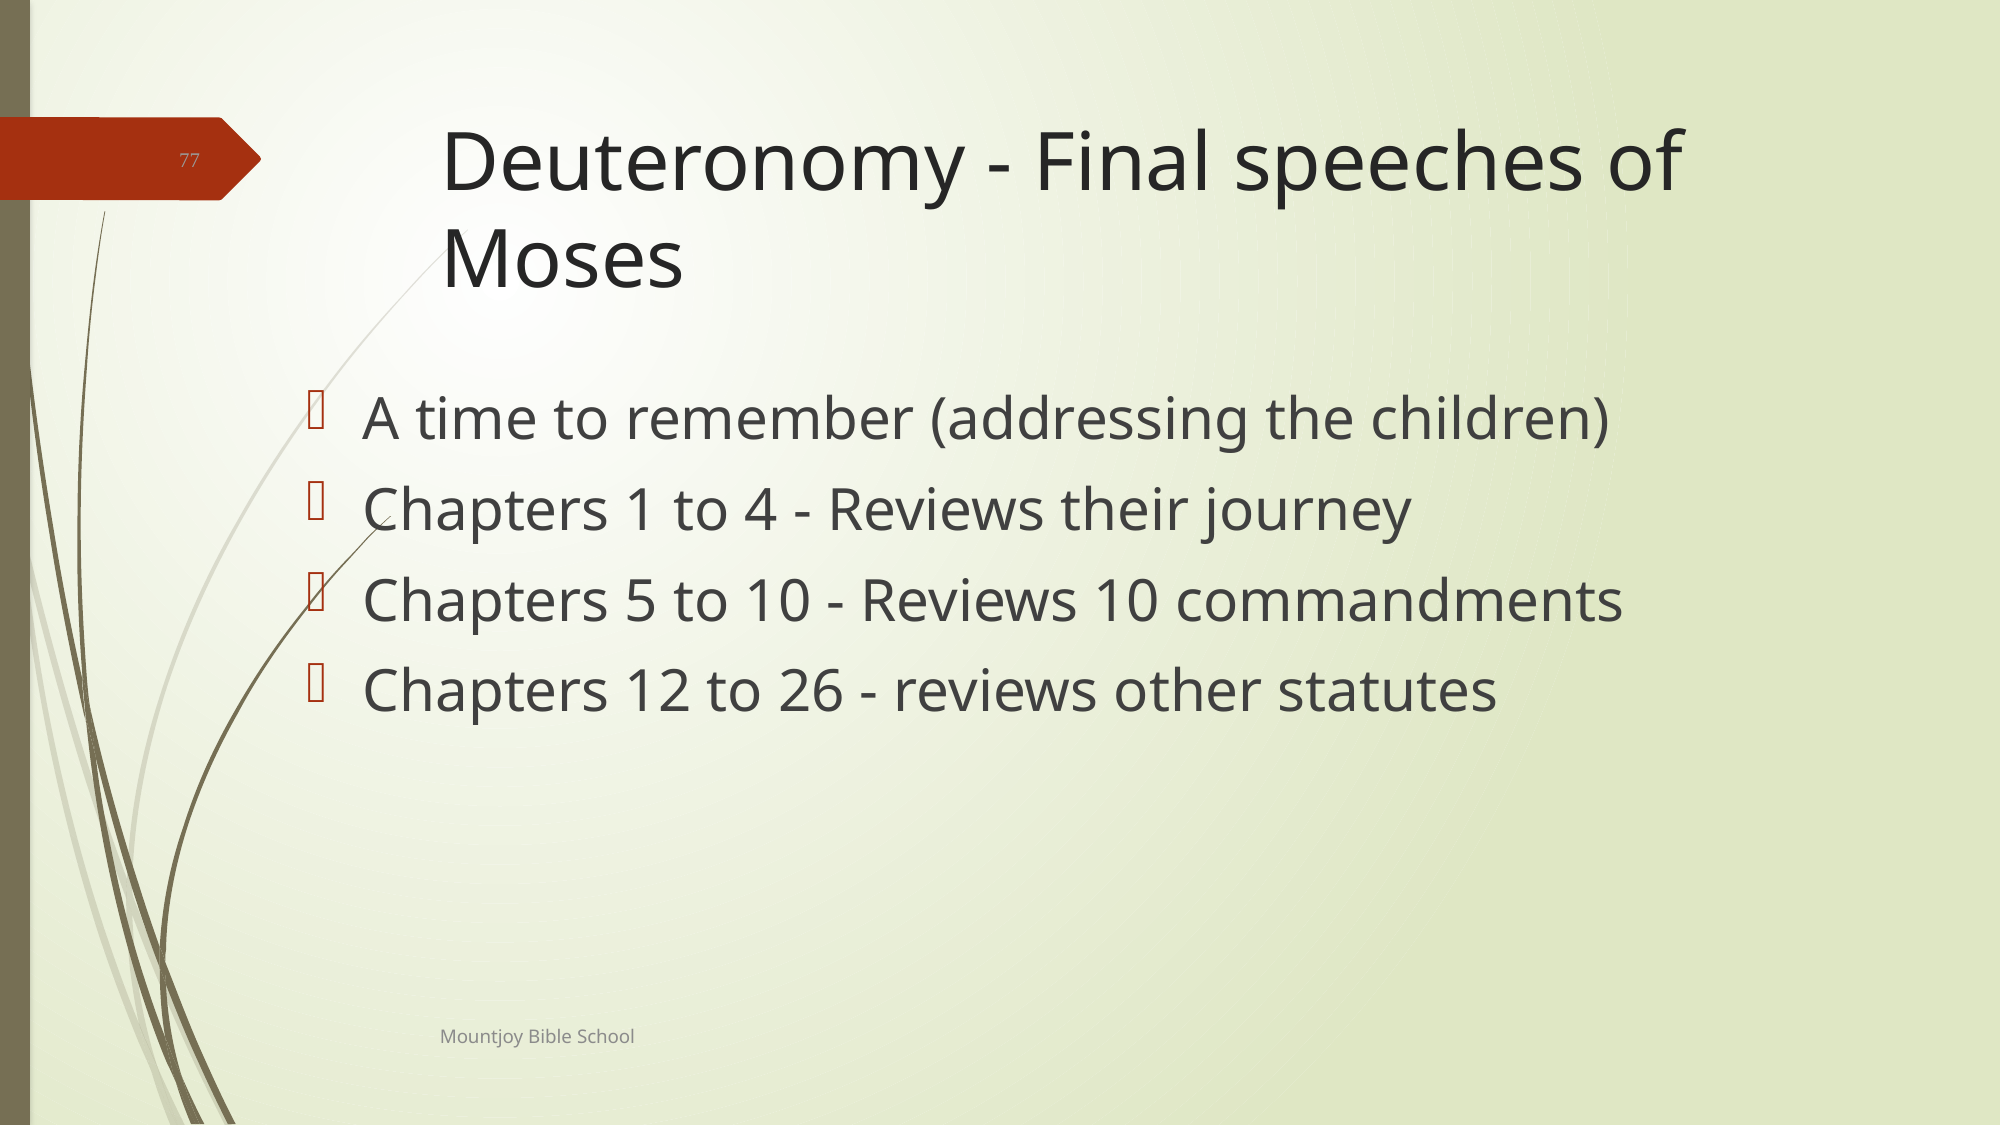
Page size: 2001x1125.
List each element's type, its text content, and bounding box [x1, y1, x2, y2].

slide_number 77 [87, 129, 216, 190]
title Deuteronomy - Final speeches of Moses [425, 102, 1888, 313]
footer Mountjoy Bible School [424, 1006, 1675, 1067]
list A time to remember (addressing the children) Chapters 1 to 4 - Reviews their journey Chapters 5 to 10 - Reviews 10 commandments Chapters 12 to 26 - reviews other statutes [291, 373, 1903, 1020]
